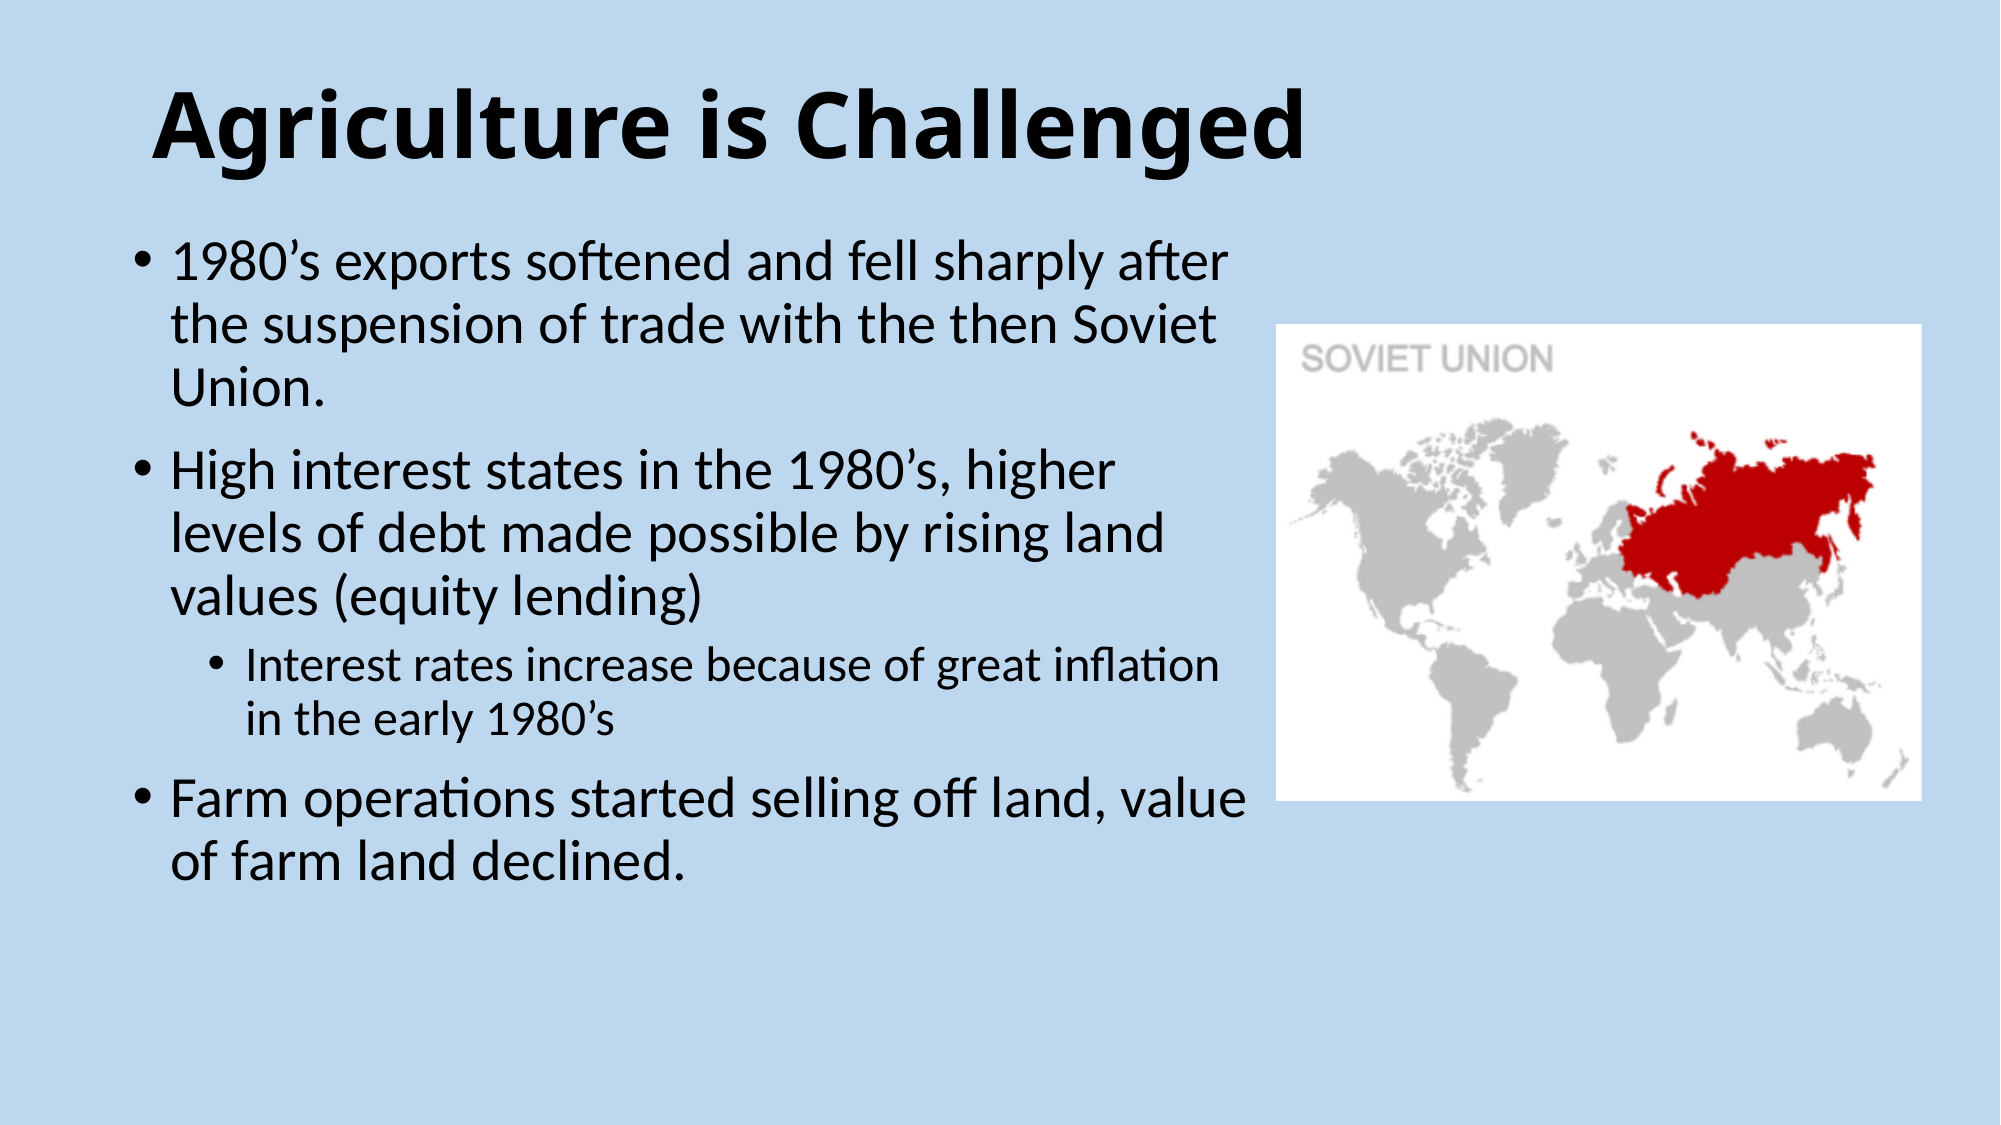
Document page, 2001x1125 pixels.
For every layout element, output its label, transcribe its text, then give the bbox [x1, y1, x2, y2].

list 1980’s exports softened and fell sharply after the suspension of trade with the then Soviet Union. High interest states in the 1980’s, higher levels of debt made possible by rising land values (equity lending) Interest rates increase because of great inflation in the early 1980’s Farm operations started selling off land, value of farm land declined. [117, 222, 1277, 1044]
picture [1275, 324, 1922, 801]
title Agriculture is Challenged [137, 59, 1863, 198]
